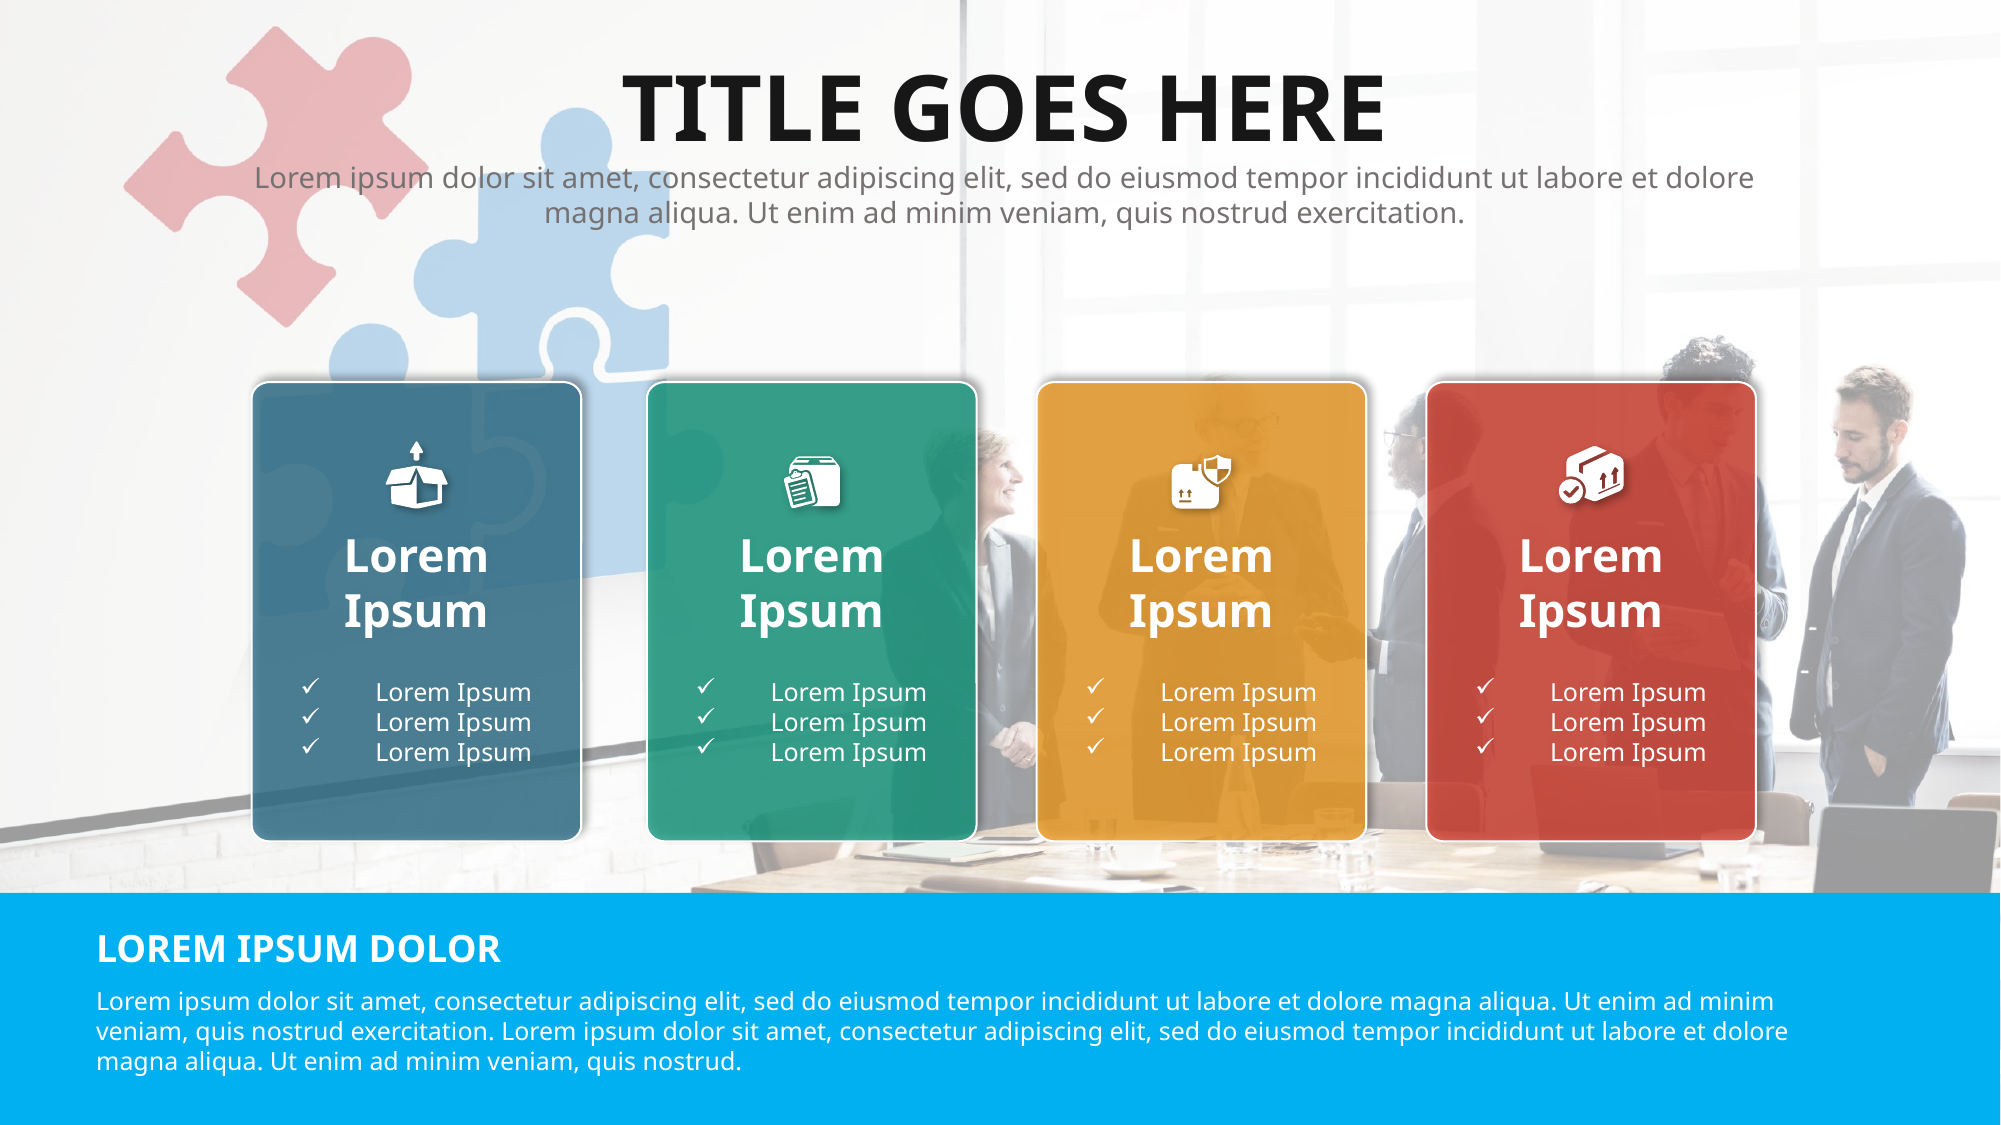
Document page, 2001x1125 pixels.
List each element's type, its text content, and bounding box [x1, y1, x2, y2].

text_box [1566, 446, 1624, 502]
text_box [0, 0, 2000, 892]
text_box Lorem Ipsum Lorem Ipsum Lorem Ipsum Lorem Ipsum [1425, 380, 1757, 843]
text_box [1171, 454, 1232, 509]
text_box Lorem Ipsum Lorem Ipsum Lorem Ipsum Lorem Ipsum [250, 380, 583, 843]
text_box [0, 892, 2000, 1125]
text_box [784, 456, 840, 509]
text_box LOREM IPSUM DOLOR Lorem ipsum dolor sit amet, consectetur adipiscing elit, sed do eiusmod tempor incididunt ut labore et dolore magna aliqua. Ut enim ad minim veniam, quis nostrud exercitation. Lorem ipsum dolor sit amet, consectetur adipiscing elit, sed do eiusmod tempor incididunt ut labore et dolore magna aliqua. Ut enim ad minim veniam, quis nostrud. [81, 918, 1818, 1083]
text_box [409, 441, 423, 461]
text_box [1558, 479, 1584, 504]
text_box Lorem Ipsum Lorem Ipsum Lorem Ipsum Lorem Ipsum [1035, 380, 1368, 843]
text_box Lorem Ipsum Lorem Ipsum Lorem Ipsum Lorem Ipsum [645, 380, 978, 843]
text_box [385, 465, 448, 509]
text_box TITLE GOES HERE Lorem ipsum dolor sit amet, consectetur adipiscing elit, sed do eiusmod tempor incididunt ut labore et dolore magna aliqua. Ut enim ad minim veniam, quis nostrud exercitation. [192, 42, 1818, 237]
